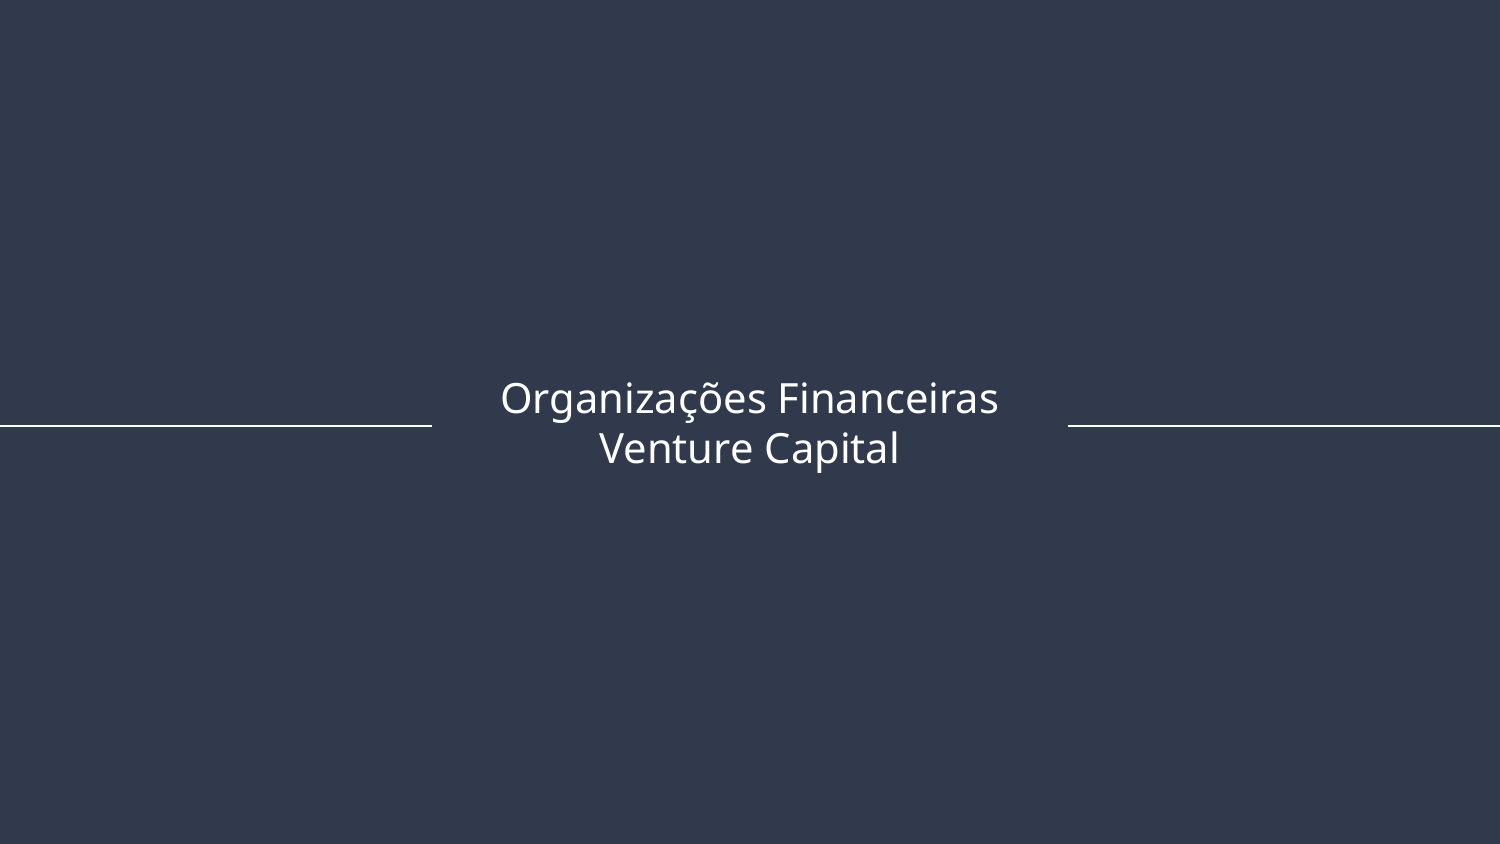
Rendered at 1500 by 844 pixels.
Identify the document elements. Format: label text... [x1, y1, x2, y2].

title Organizações Financeiras Venture Capital [431, 319, 1069, 524]
